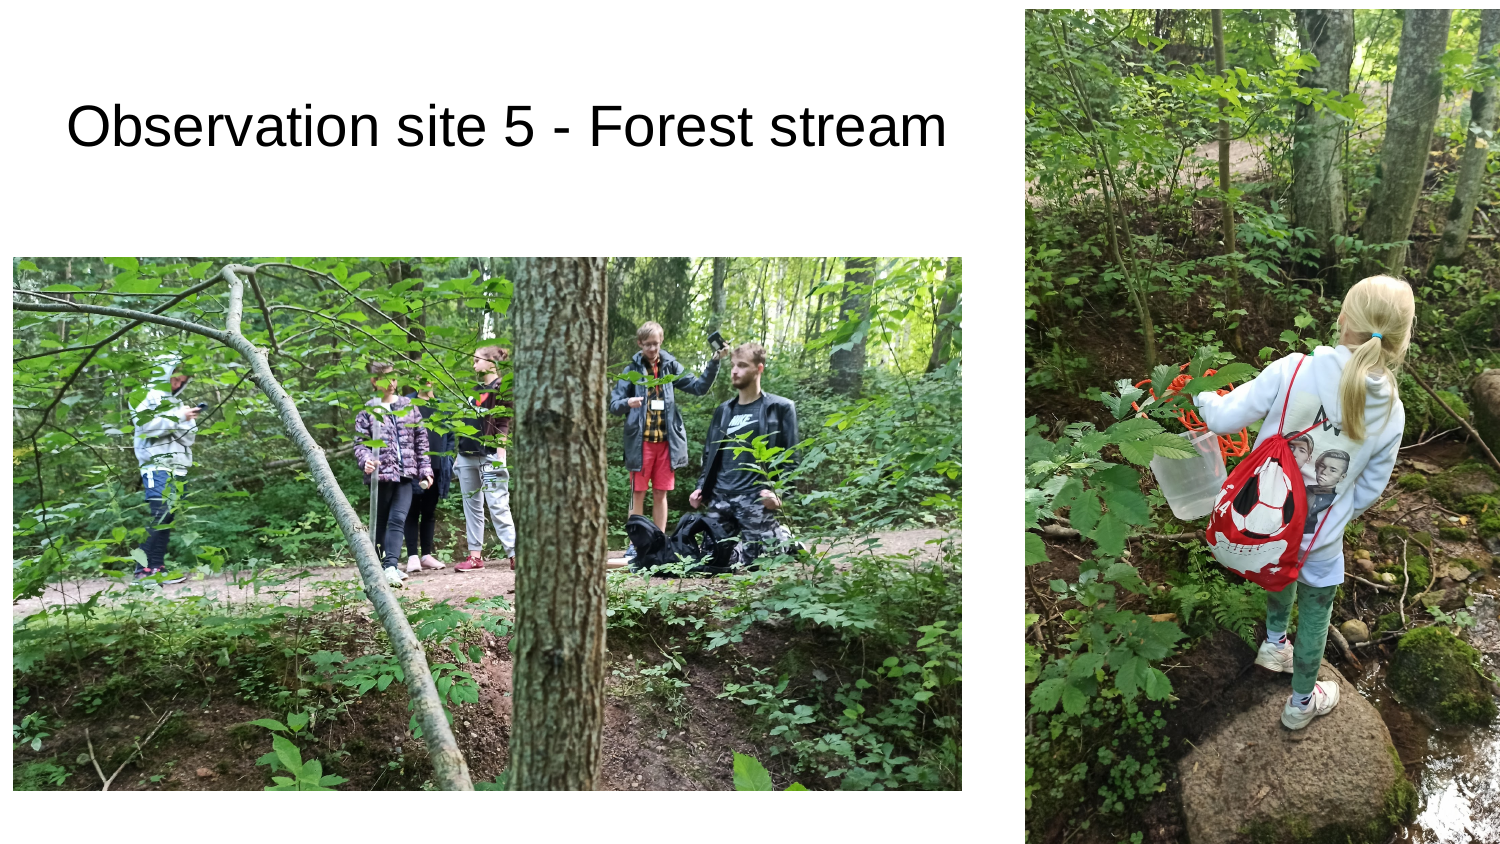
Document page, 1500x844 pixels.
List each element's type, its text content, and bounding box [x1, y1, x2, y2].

picture [13, 257, 962, 791]
title Observation site 5 - Forest stream [51, 72, 1020, 167]
picture [1025, 9, 1500, 844]
